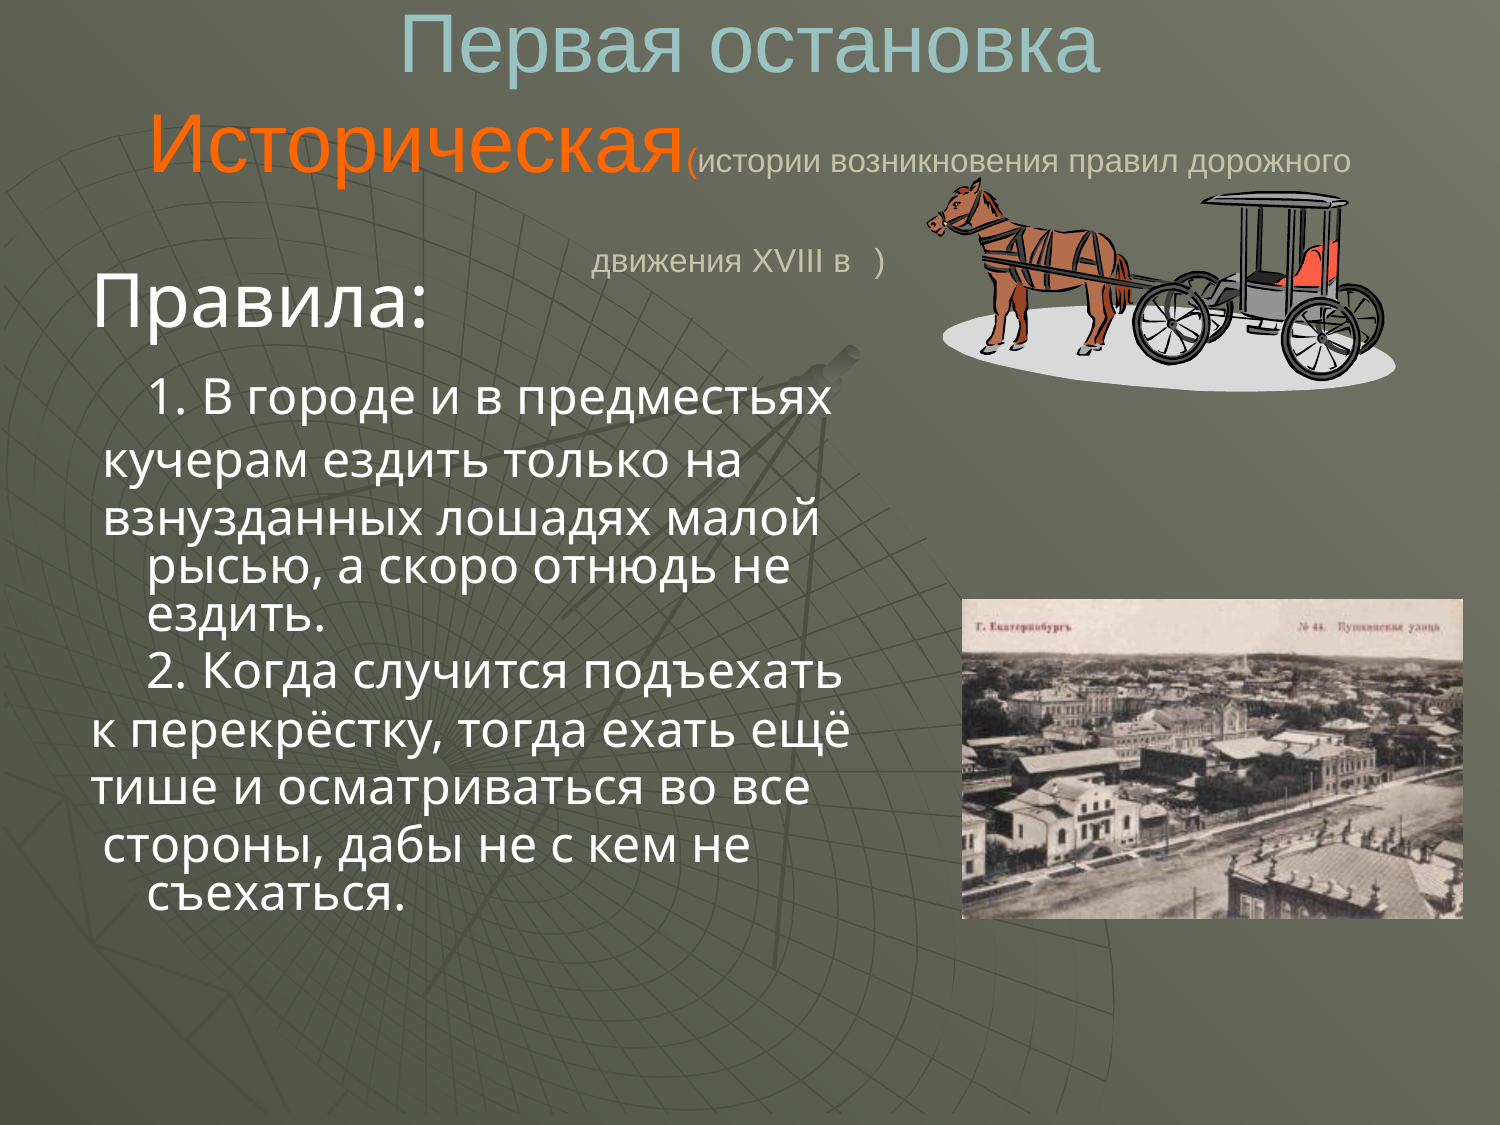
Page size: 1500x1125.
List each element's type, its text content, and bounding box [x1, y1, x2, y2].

picture [962, 599, 1463, 919]
picture [924, 174, 1398, 394]
list Правила: 1. В городе и в предместьях кучерам ездить только на взнузданных лошадях малой рысью, а скоро отнюдь не ездить. 2. Когда случится подъехать к перекрёстку, тогда ехать ещё тише и осматриваться во все стороны, дабы не с кем не съехаться. [74, 262, 963, 1006]
title Первая остановка Историческая(истории возникновения правил дорожного движения XVIII в ) [74, 45, 1426, 233]
